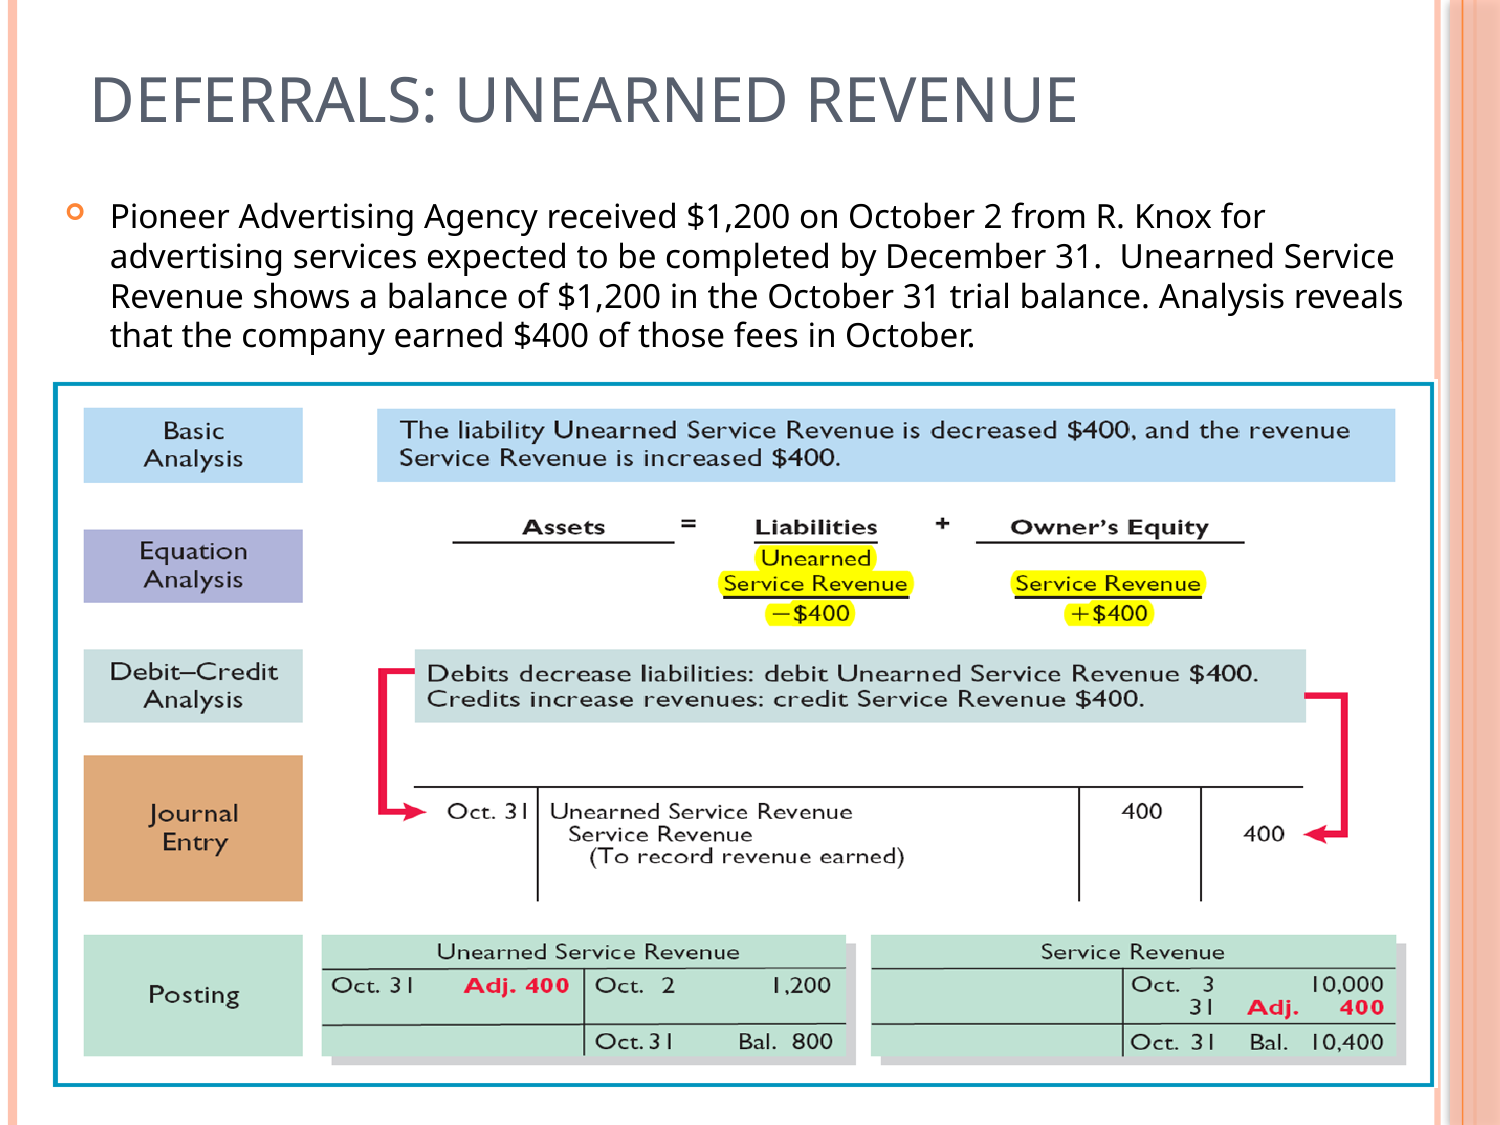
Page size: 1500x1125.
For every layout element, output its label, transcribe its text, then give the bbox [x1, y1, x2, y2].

picture [58, 386, 1430, 1083]
title Deferrals: Unearned Revenue [75, 37, 1300, 143]
picture [49, 379, 1438, 1088]
list Pioneer Advertising Agency received $1,200 on October 2 from R. Knox for advertising services expected to be completed by December 31. Unearned Service Revenue shows a balance of $1,200 in the October 31 trial balance. Analysis reveals that the company earned $400 of those fees in October. [50, 187, 1438, 377]
